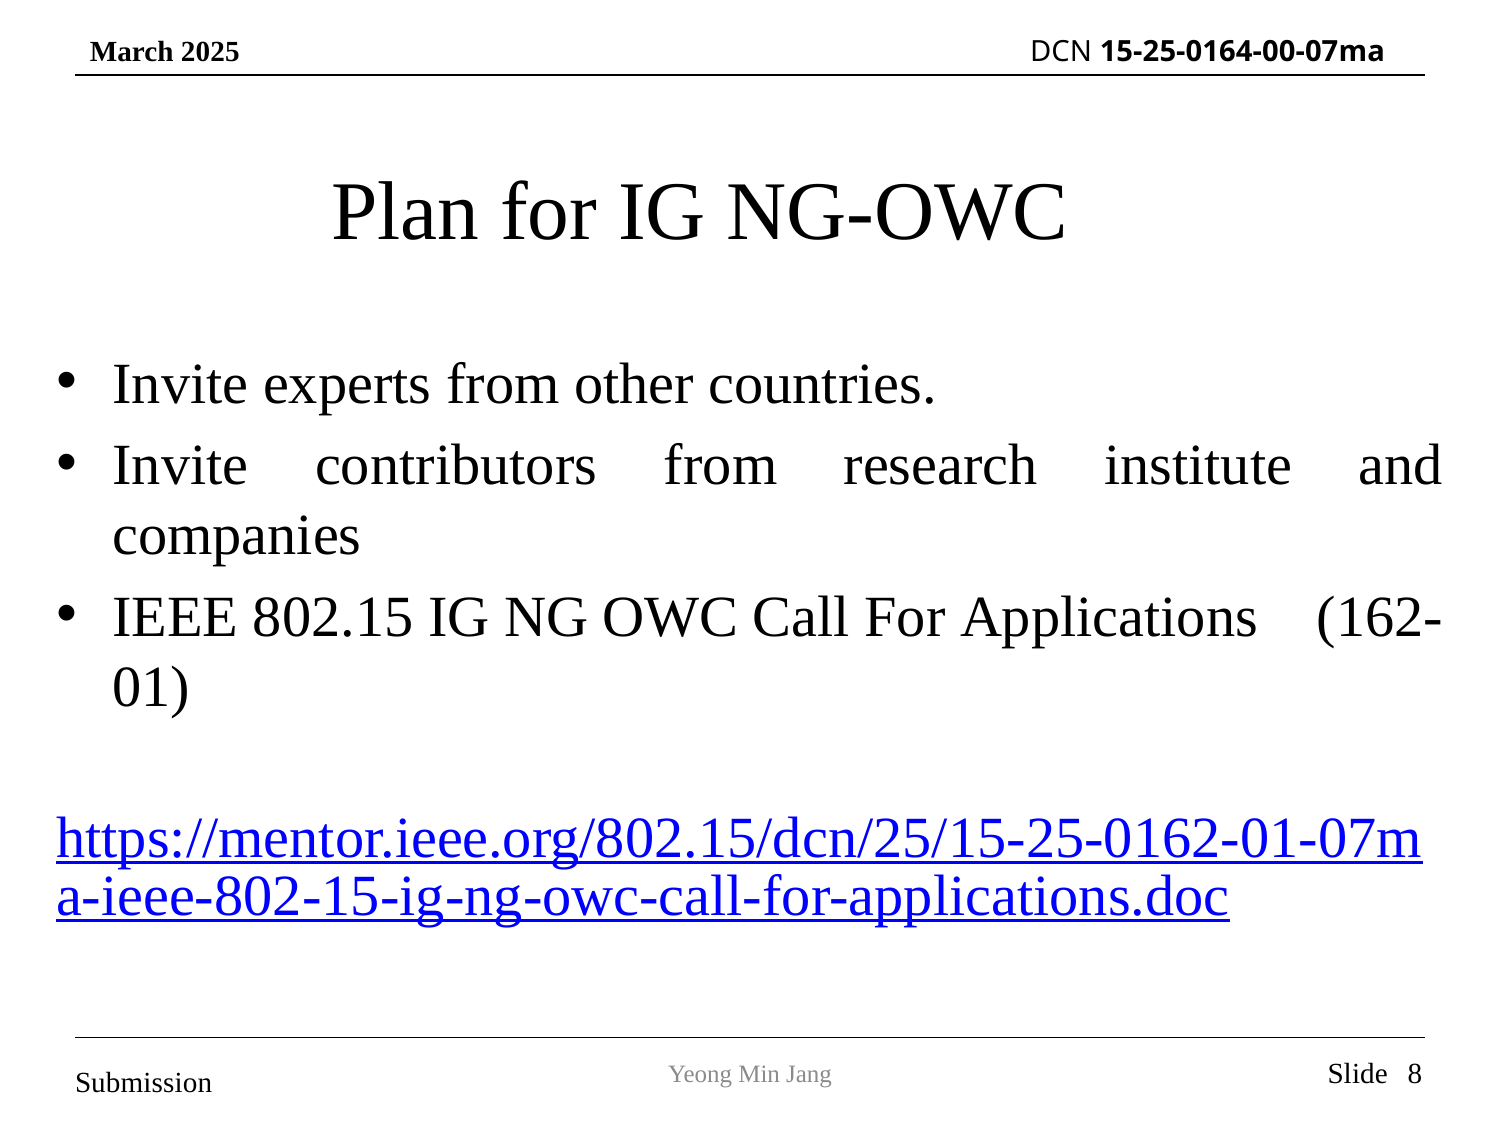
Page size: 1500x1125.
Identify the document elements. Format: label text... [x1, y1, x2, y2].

title Plan for IG NG-OWC [24, 112, 1375, 300]
list Invite experts from other countries. Invite contributors from research institute and companies IEEE 802.15 IG NG OWC Call For Applications (162-01) https://mentor.ieee.org/802.15/dcn/25/15-25-0162-01-07ma-ieee-802-15-ig-ng-owc-call-for-applications.doc [41, 337, 1459, 976]
